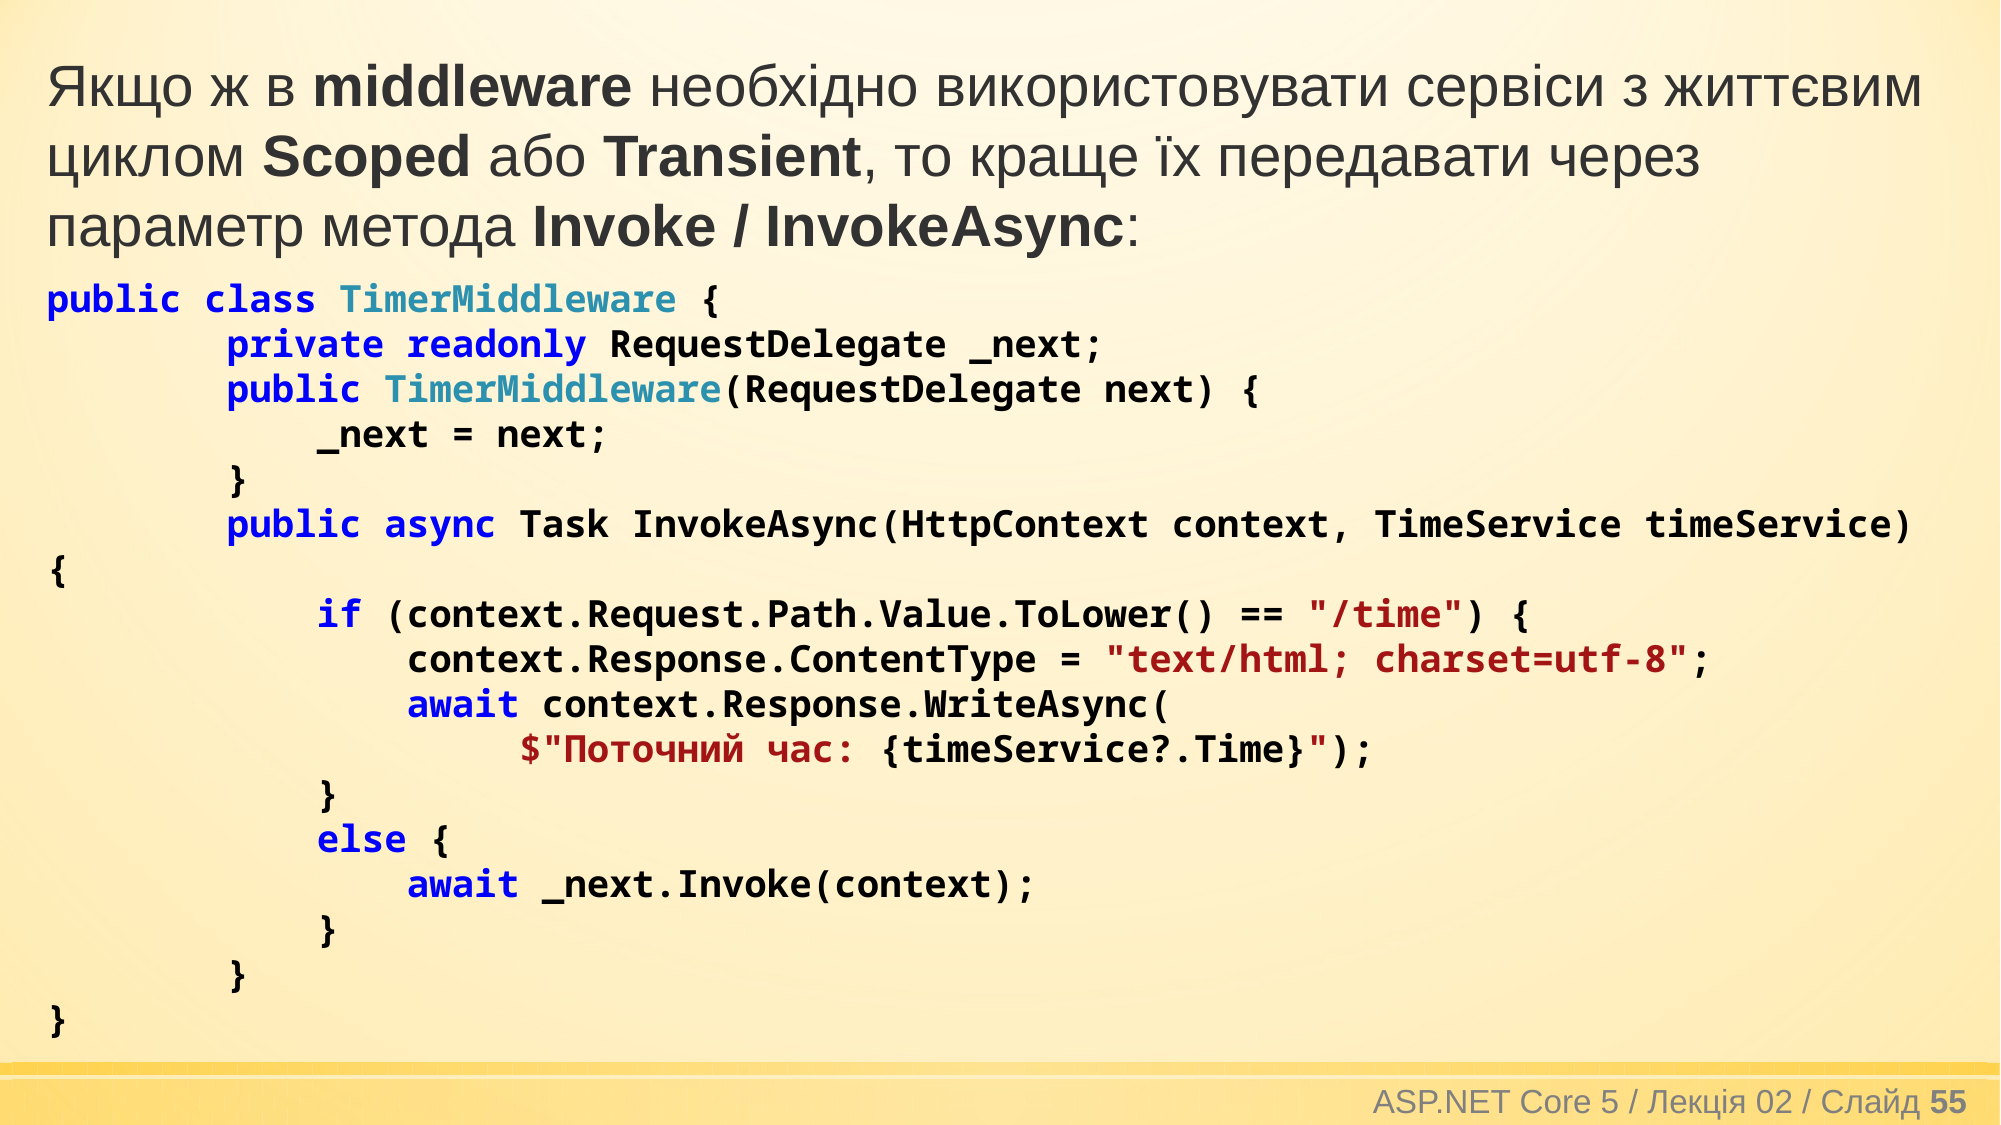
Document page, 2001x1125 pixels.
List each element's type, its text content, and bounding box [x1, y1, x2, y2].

text_box Якщо ж в middleware необхідно використовувати сервіси з життєвим циклом Scoped або Transient, то краще їх передавати через параметр метода Invoke / InvokeAsync: [32, 40, 1982, 266]
footer ASP.NET Core 5 / Лекція 02 / Слайд 55 [1101, 1080, 1982, 1120]
picture [0, 0, 2001, 1125]
text_box public class TimerMiddleware { private readonly RequestDelegate _next; public TimerMiddleware(RequestDelegate next) { _next = next; } public async Task InvokeAsync(HttpContext context, TimeService timeService) { if (context.Request.Path.Value.ToLower() == "/time") { context.Response.ContentType = "text/html; charset=utf-8"; await context.Response.WriteAsync( $"Поточний час: {timeService?.Time}"); } else { await _next.Invoke(context); } } } [32, 267, 1968, 1048]
